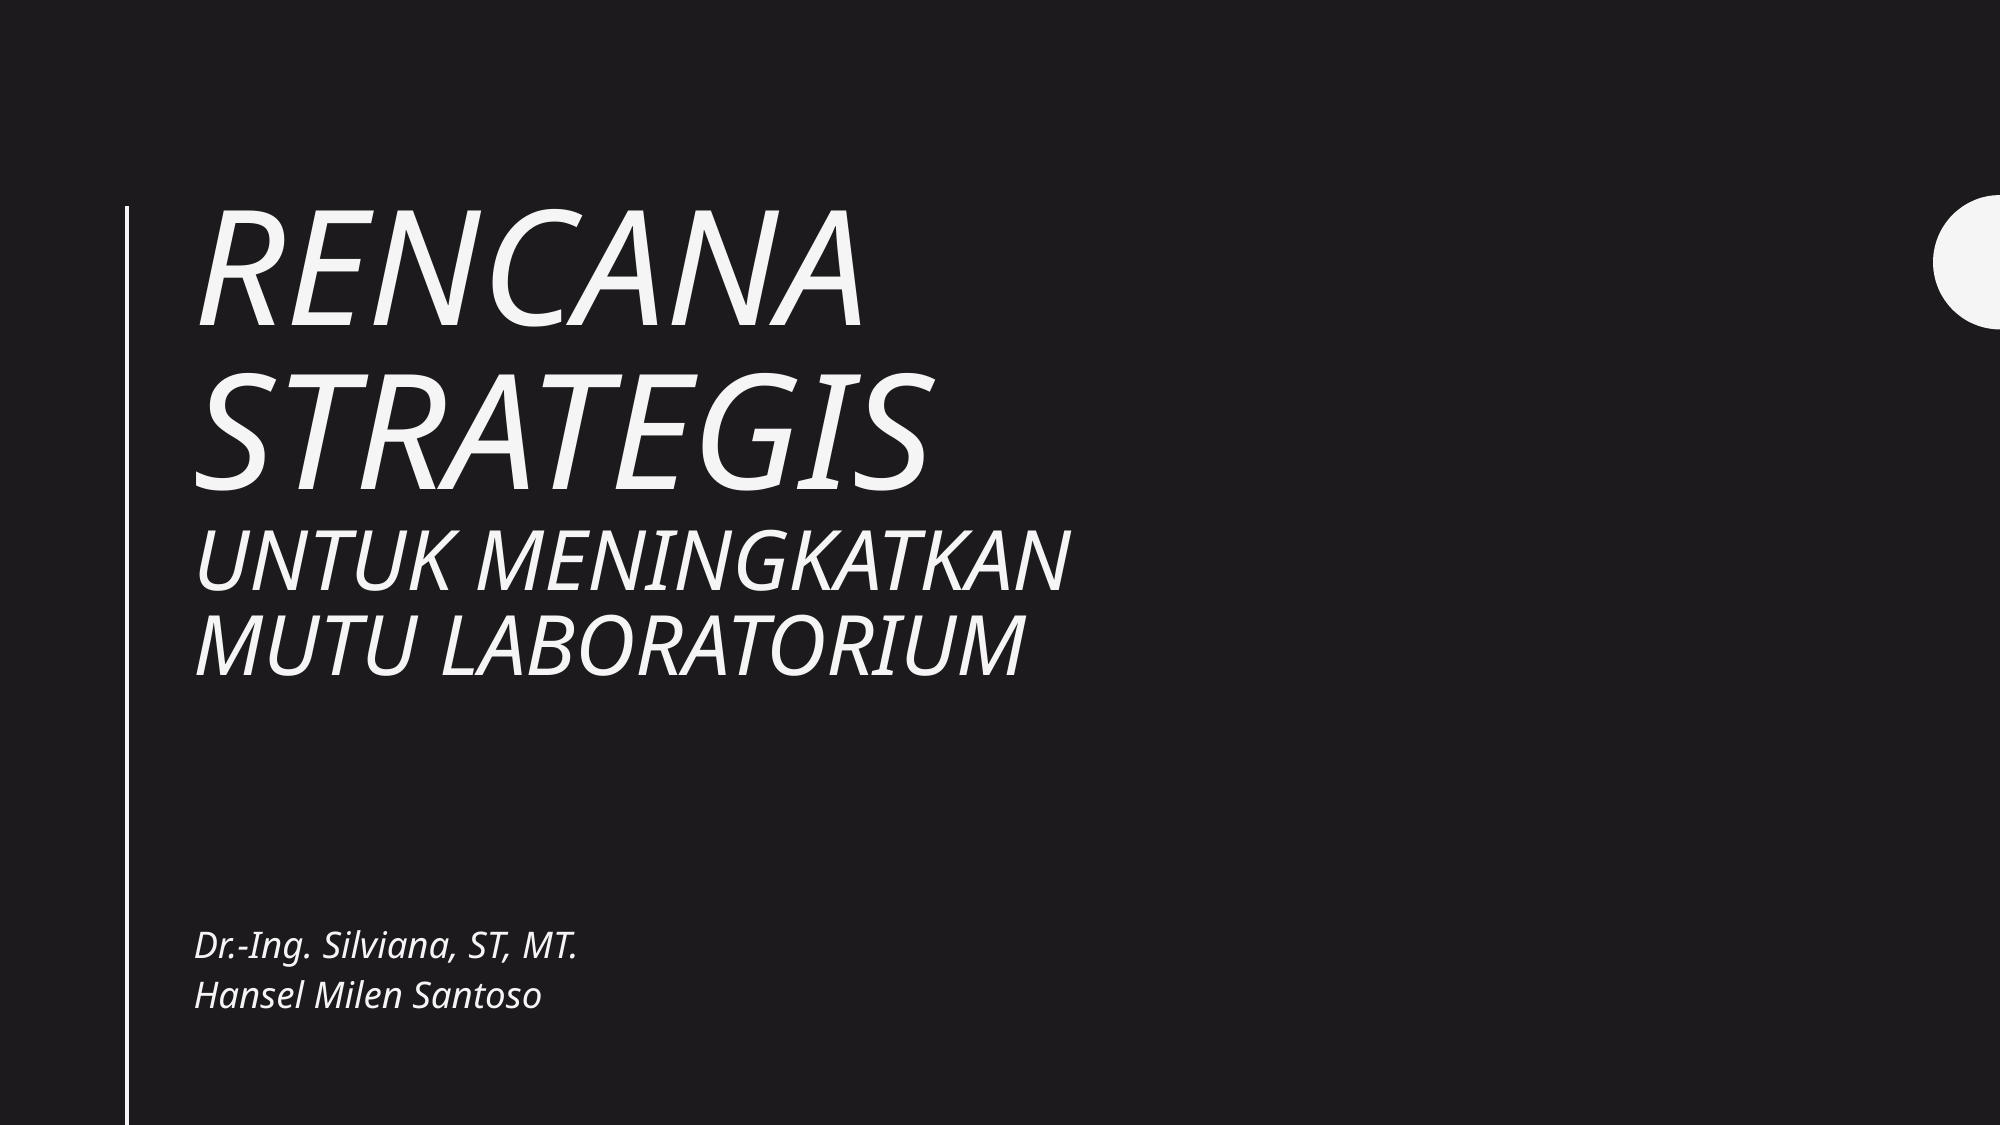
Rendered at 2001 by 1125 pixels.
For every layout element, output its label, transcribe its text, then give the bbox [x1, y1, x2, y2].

subtitle Dr.-Ing. Silviana, ST, MT. Hansel Milen Santoso [178, 908, 1333, 1025]
title Rencana Strategis untuk meningkatkan MUTU laboratorium [178, 187, 1333, 888]
